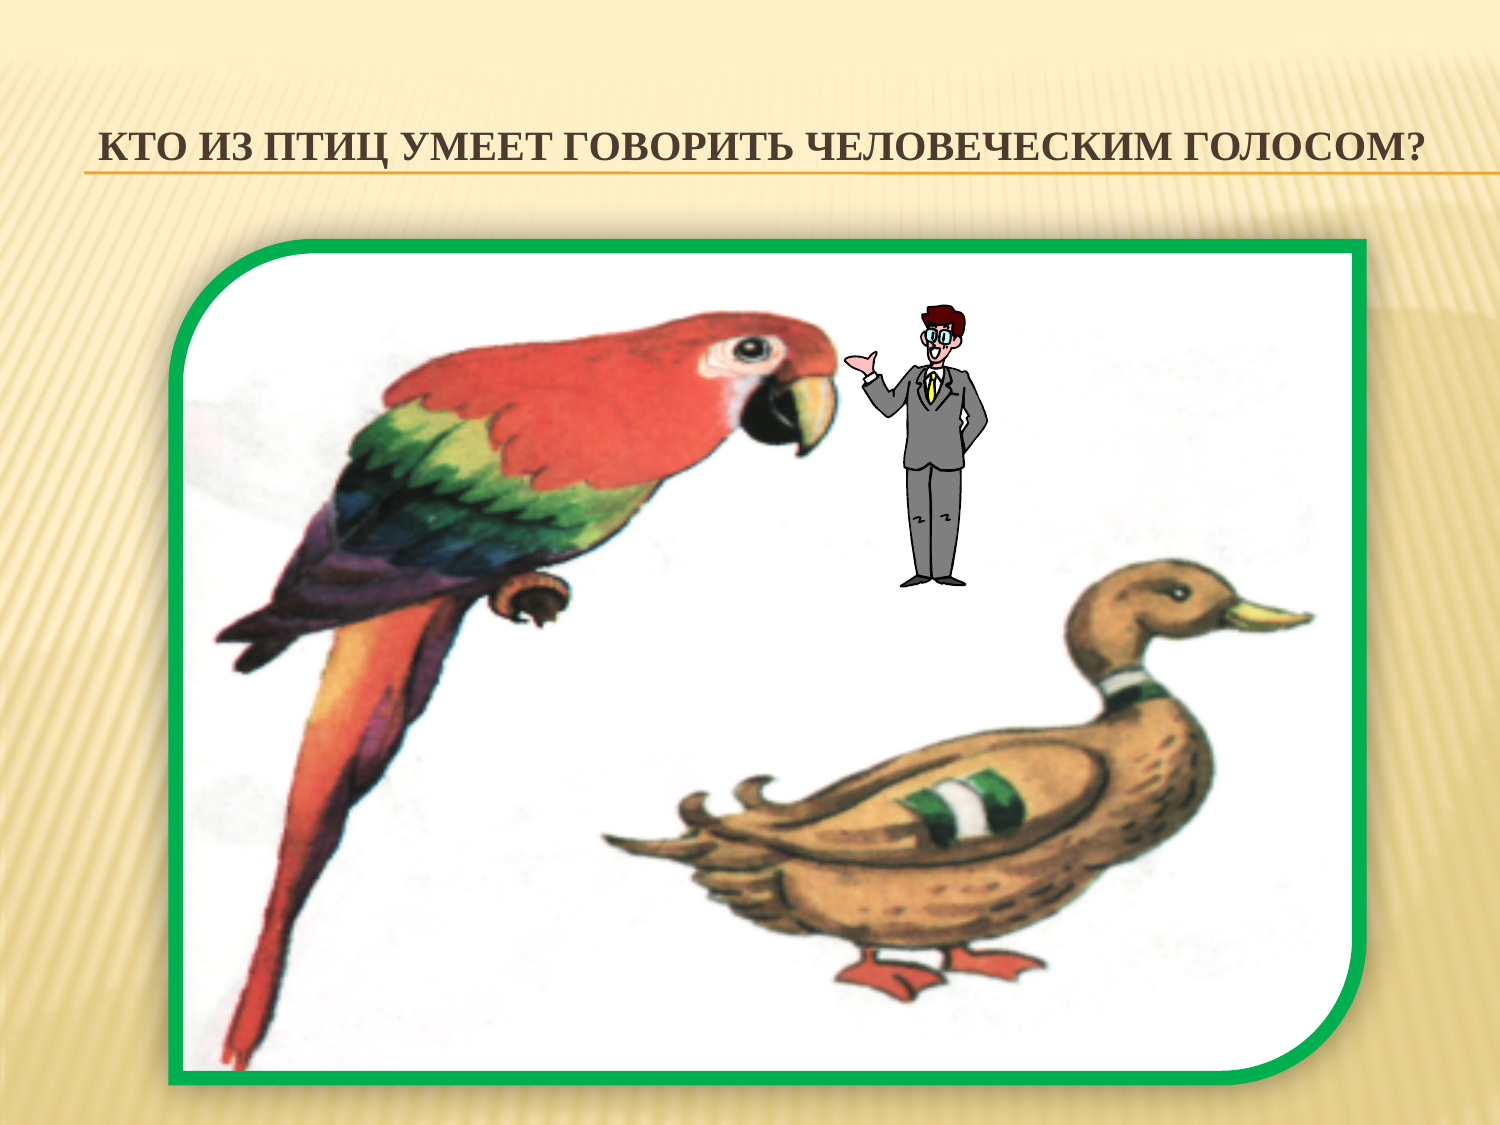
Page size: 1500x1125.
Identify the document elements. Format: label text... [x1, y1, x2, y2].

title Кто из птиц умеет говорить человеческим голосом? [50, 75, 1475, 213]
picture [175, 245, 1360, 1079]
